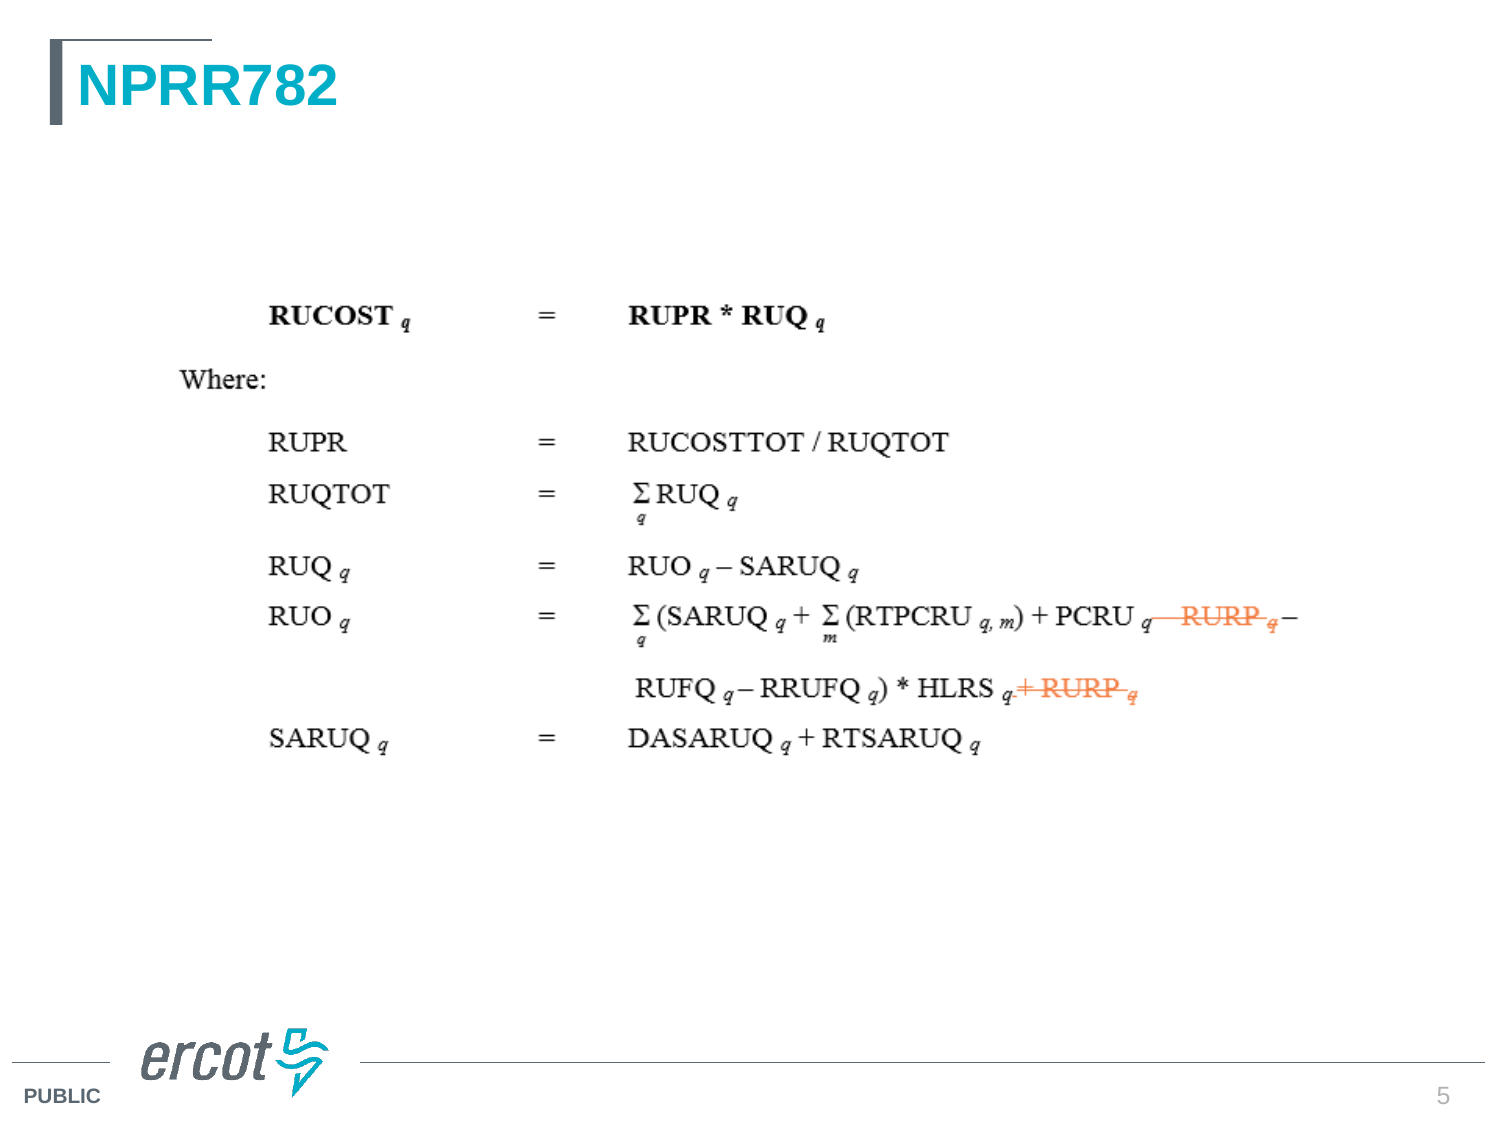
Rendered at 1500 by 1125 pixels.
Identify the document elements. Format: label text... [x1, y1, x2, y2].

title NPRR782 [62, 39, 1450, 125]
picture [137, 278, 1348, 782]
slide_number 5 [1400, 1076, 1488, 1113]
picture [137, 1024, 332, 1100]
